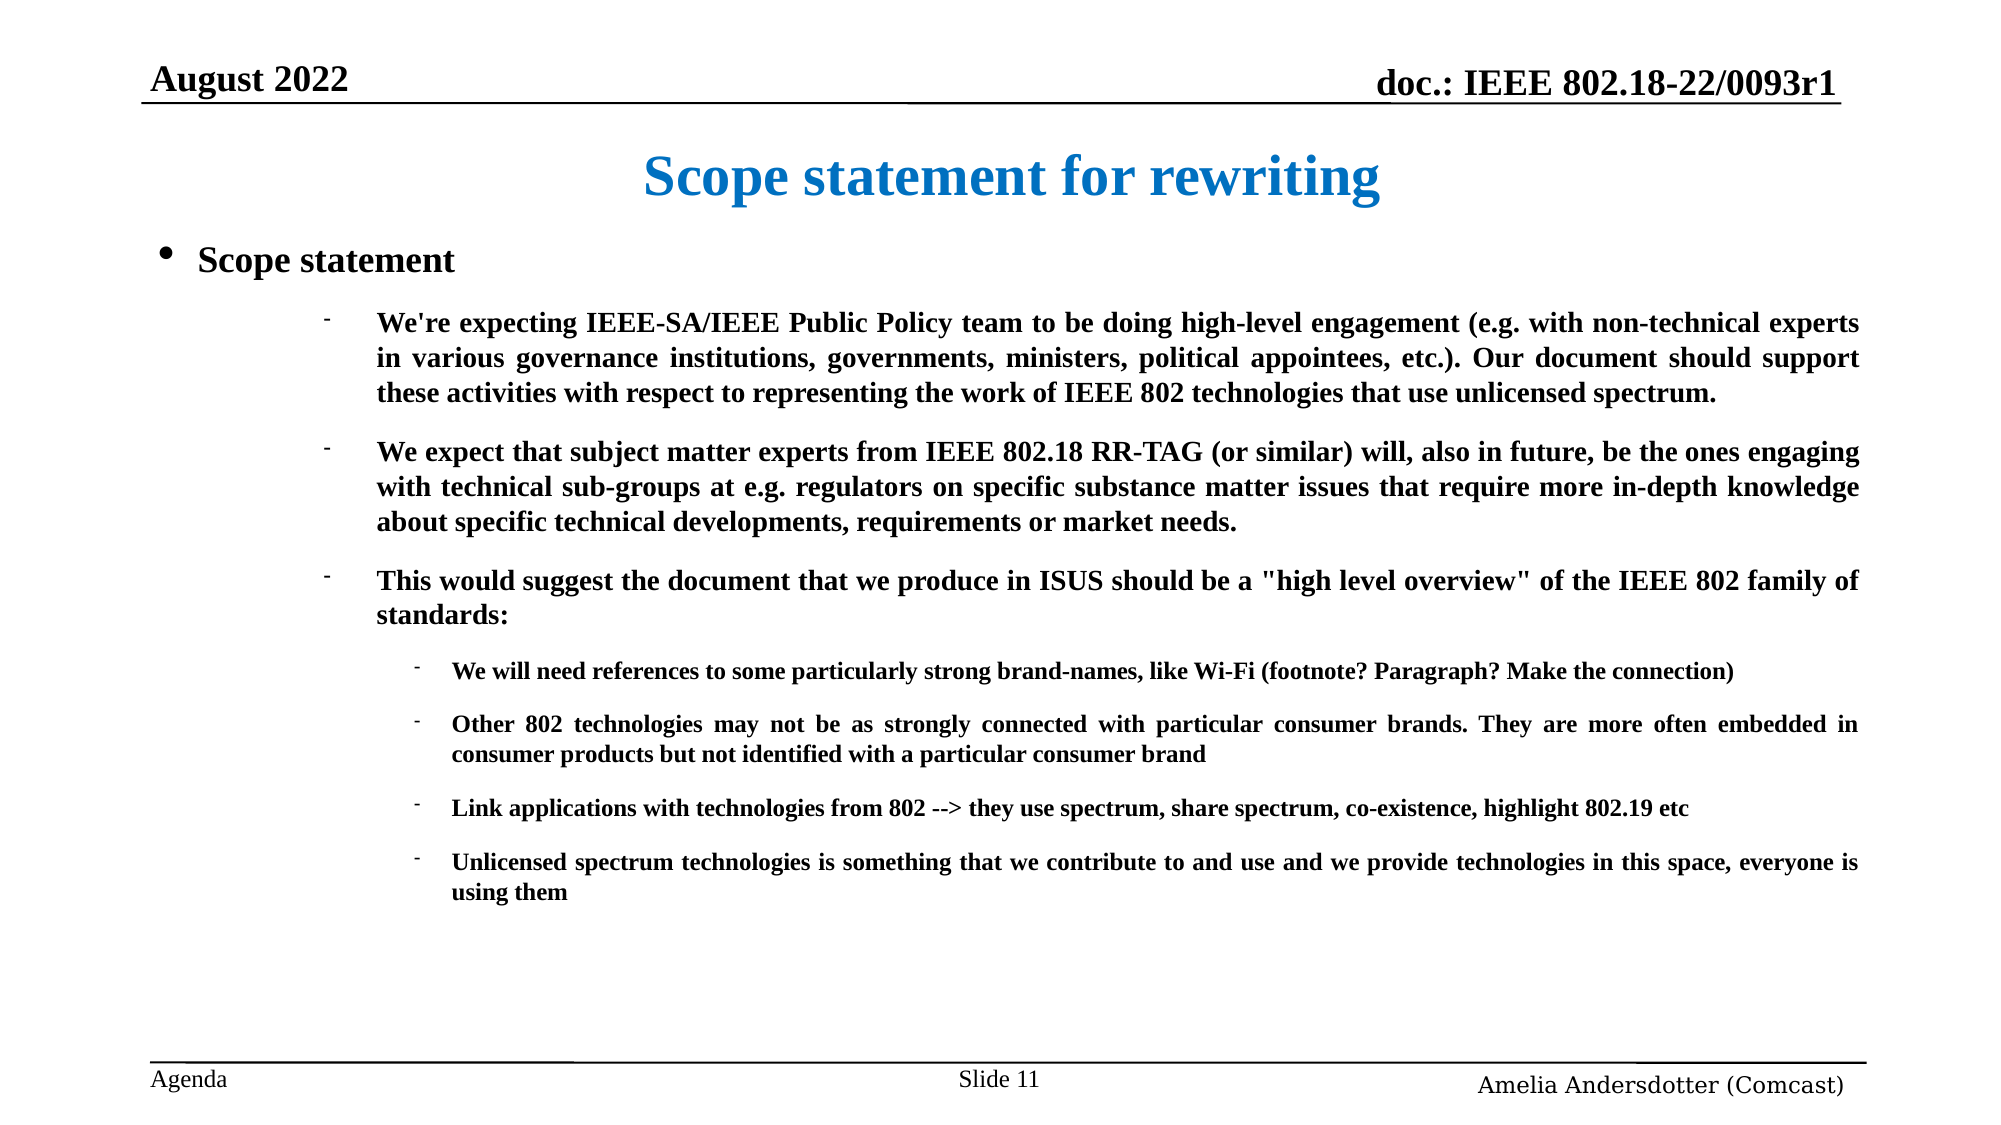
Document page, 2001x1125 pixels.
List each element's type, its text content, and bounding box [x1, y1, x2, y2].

list Scope statement We're expecting IEEE-SA/IEEE Public Policy team to be doing high-level engagement (e.g. with non-technical experts in various governance institutions, governments, ministers, political appointees, etc.). Our document should support these activities with respect to representing the work of IEEE 802 technologies that use unlicensed spectrum. We expect that subject matter experts from IEEE 802.18 RR-TAG (or similar) will, also in future, be the ones engaging with technical sub-groups at e.g. regulators on specific substance matter issues that require more in-depth knowledge about specific technical developments, requirements or market needs. This would suggest the document that we produce in ISUS should be a "high level overview" of the IEEE 802 family of standards: We will need references to some particularly strong brand-names, like Wi-Fi (footnote? Paragraph? Make the connection) Other 802 technologies may not be as strongly connected with particular consumer brands. They are more often embedded in consumer products but not identified with a particular consumer brand Link applications with technologies from 802 --> they use spectrum, share spectrum, co-existence, highlight 802.19 etc Unlicensed spectrum technologies is something that we contribute to and use and we provide technologies in this space, everyone is using them [144, 227, 1876, 902]
text_box Amelia Andersdotter (Comcast) [1387, 1062, 1860, 1105]
slide_number Slide <nummer> [933, 1062, 1066, 1122]
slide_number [150, 55, 650, 100]
title Scope statement for rewriting [162, 99, 1863, 227]
